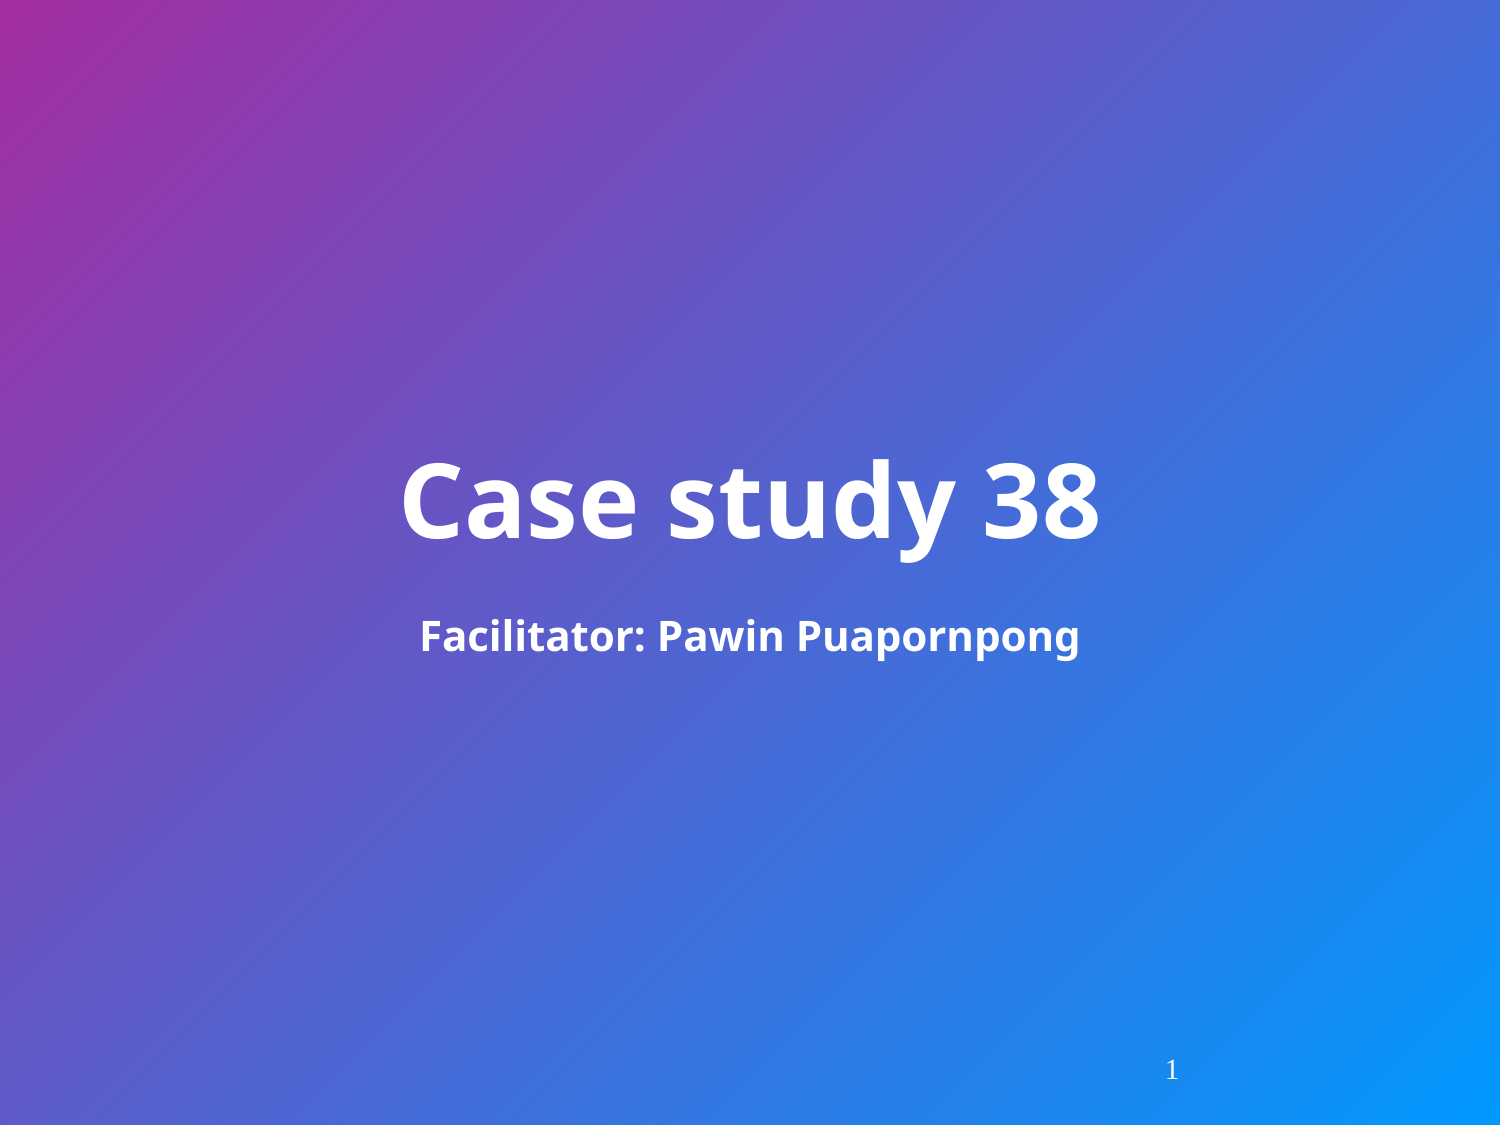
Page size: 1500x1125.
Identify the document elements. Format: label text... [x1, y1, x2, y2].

title Case study 38 Facilitator: Pawin Puapornpong [112, 426, 1388, 668]
slide_number 1 [1149, 1042, 1500, 1103]
